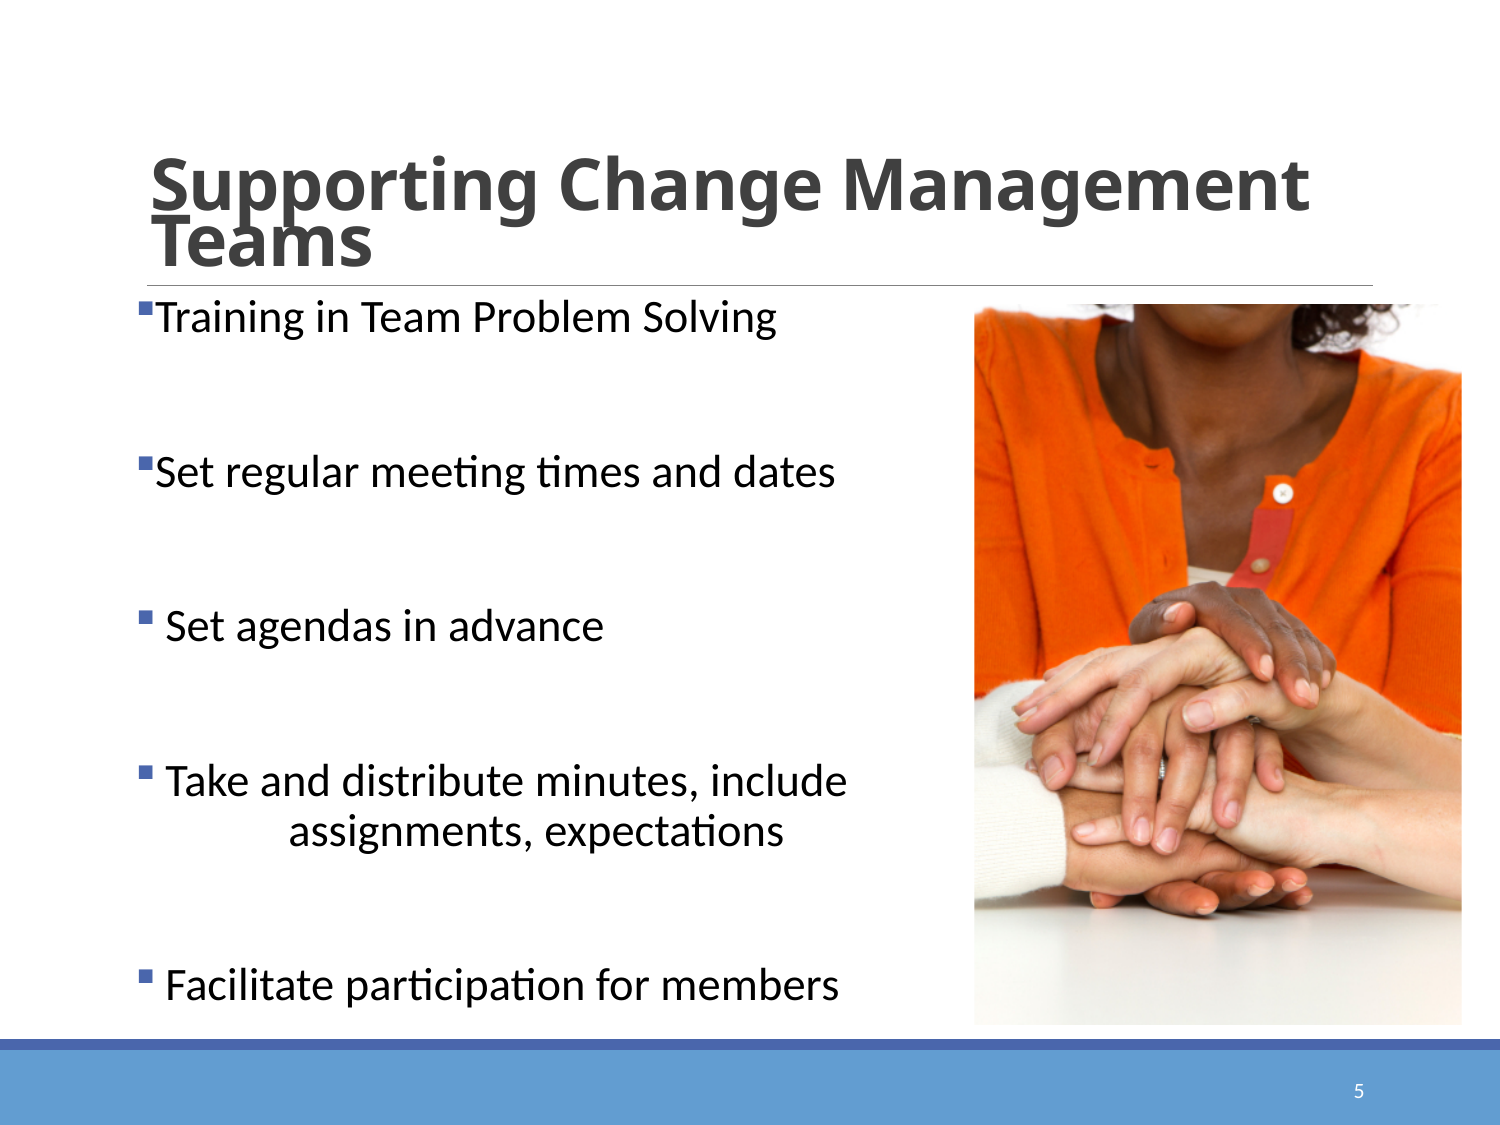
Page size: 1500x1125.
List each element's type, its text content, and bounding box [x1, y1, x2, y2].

title Supporting Change Management Teams [135, 47, 1373, 285]
picture [973, 304, 1463, 1025]
list Training in Team Problem Solving Set regular meeting times and dates Set agendas in advance Take and distribute minutes, include assignments, expectations Facilitate participation for members [135, 285, 930, 1025]
slide_number 5 [1218, 1059, 1380, 1120]
